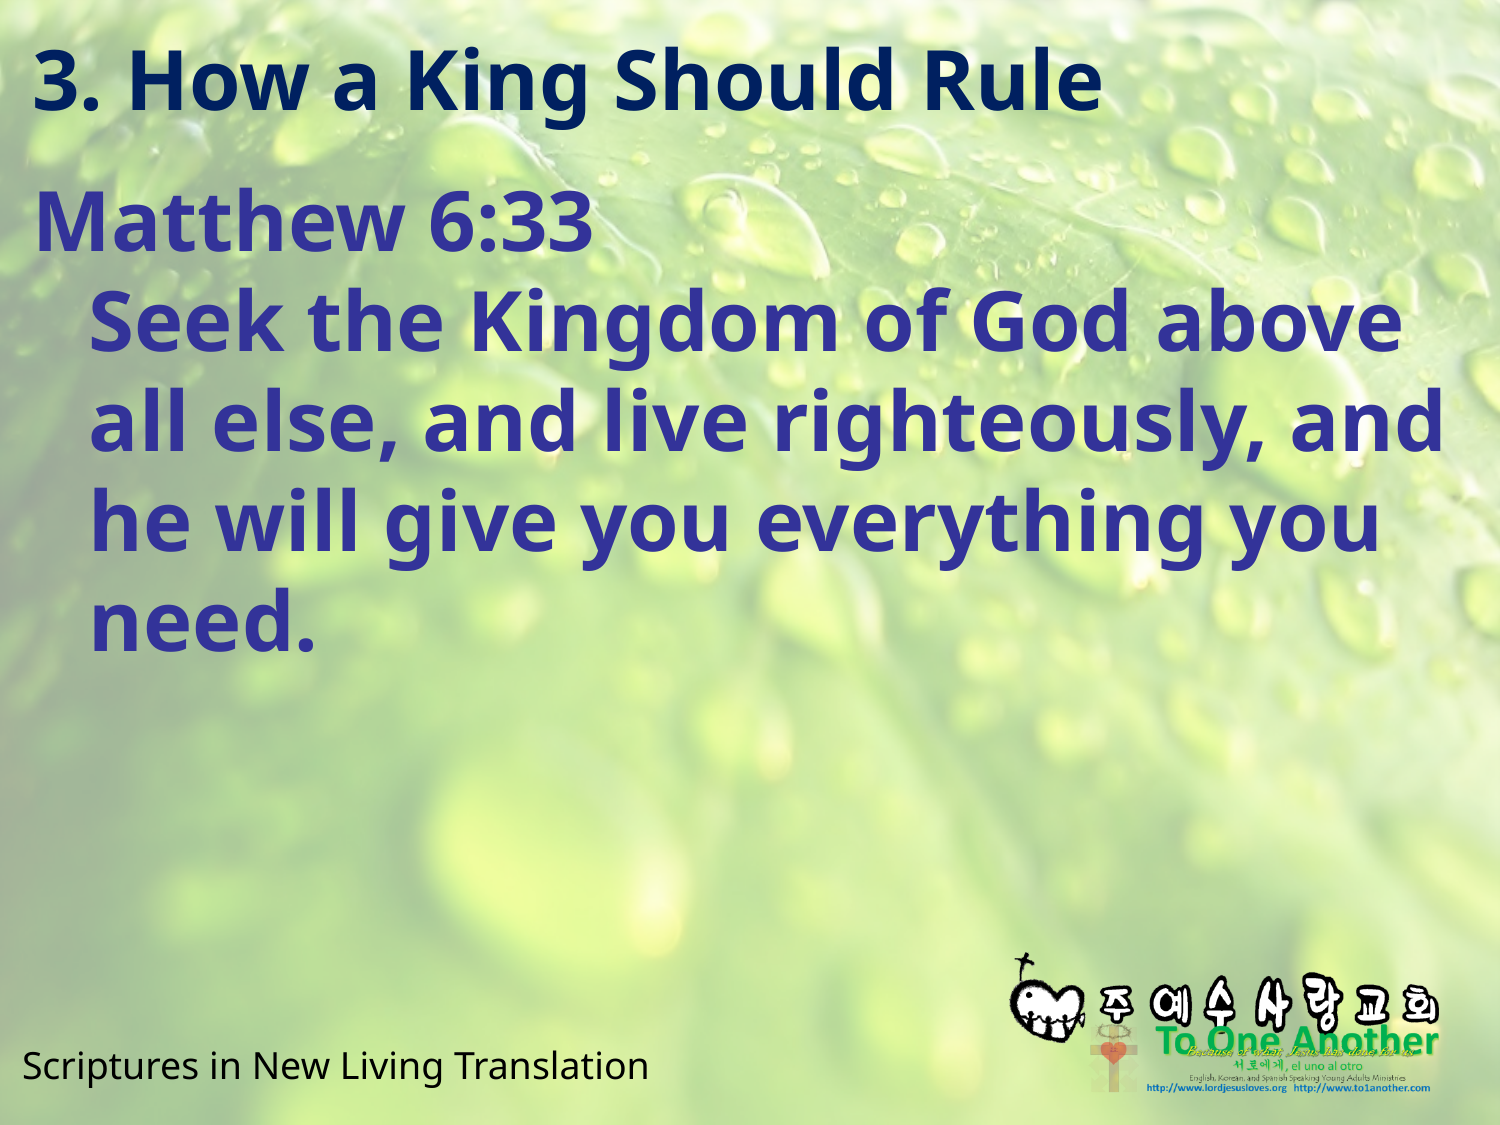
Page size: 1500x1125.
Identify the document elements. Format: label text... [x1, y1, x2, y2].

title 3. How a King Should Rule [17, 19, 1483, 149]
picture [1009, 1024, 1439, 1093]
list Matthew 6:33 Seek the Kingdom of God above all else, and live righteously, and he will give you everything you need. [17, 160, 1483, 1024]
